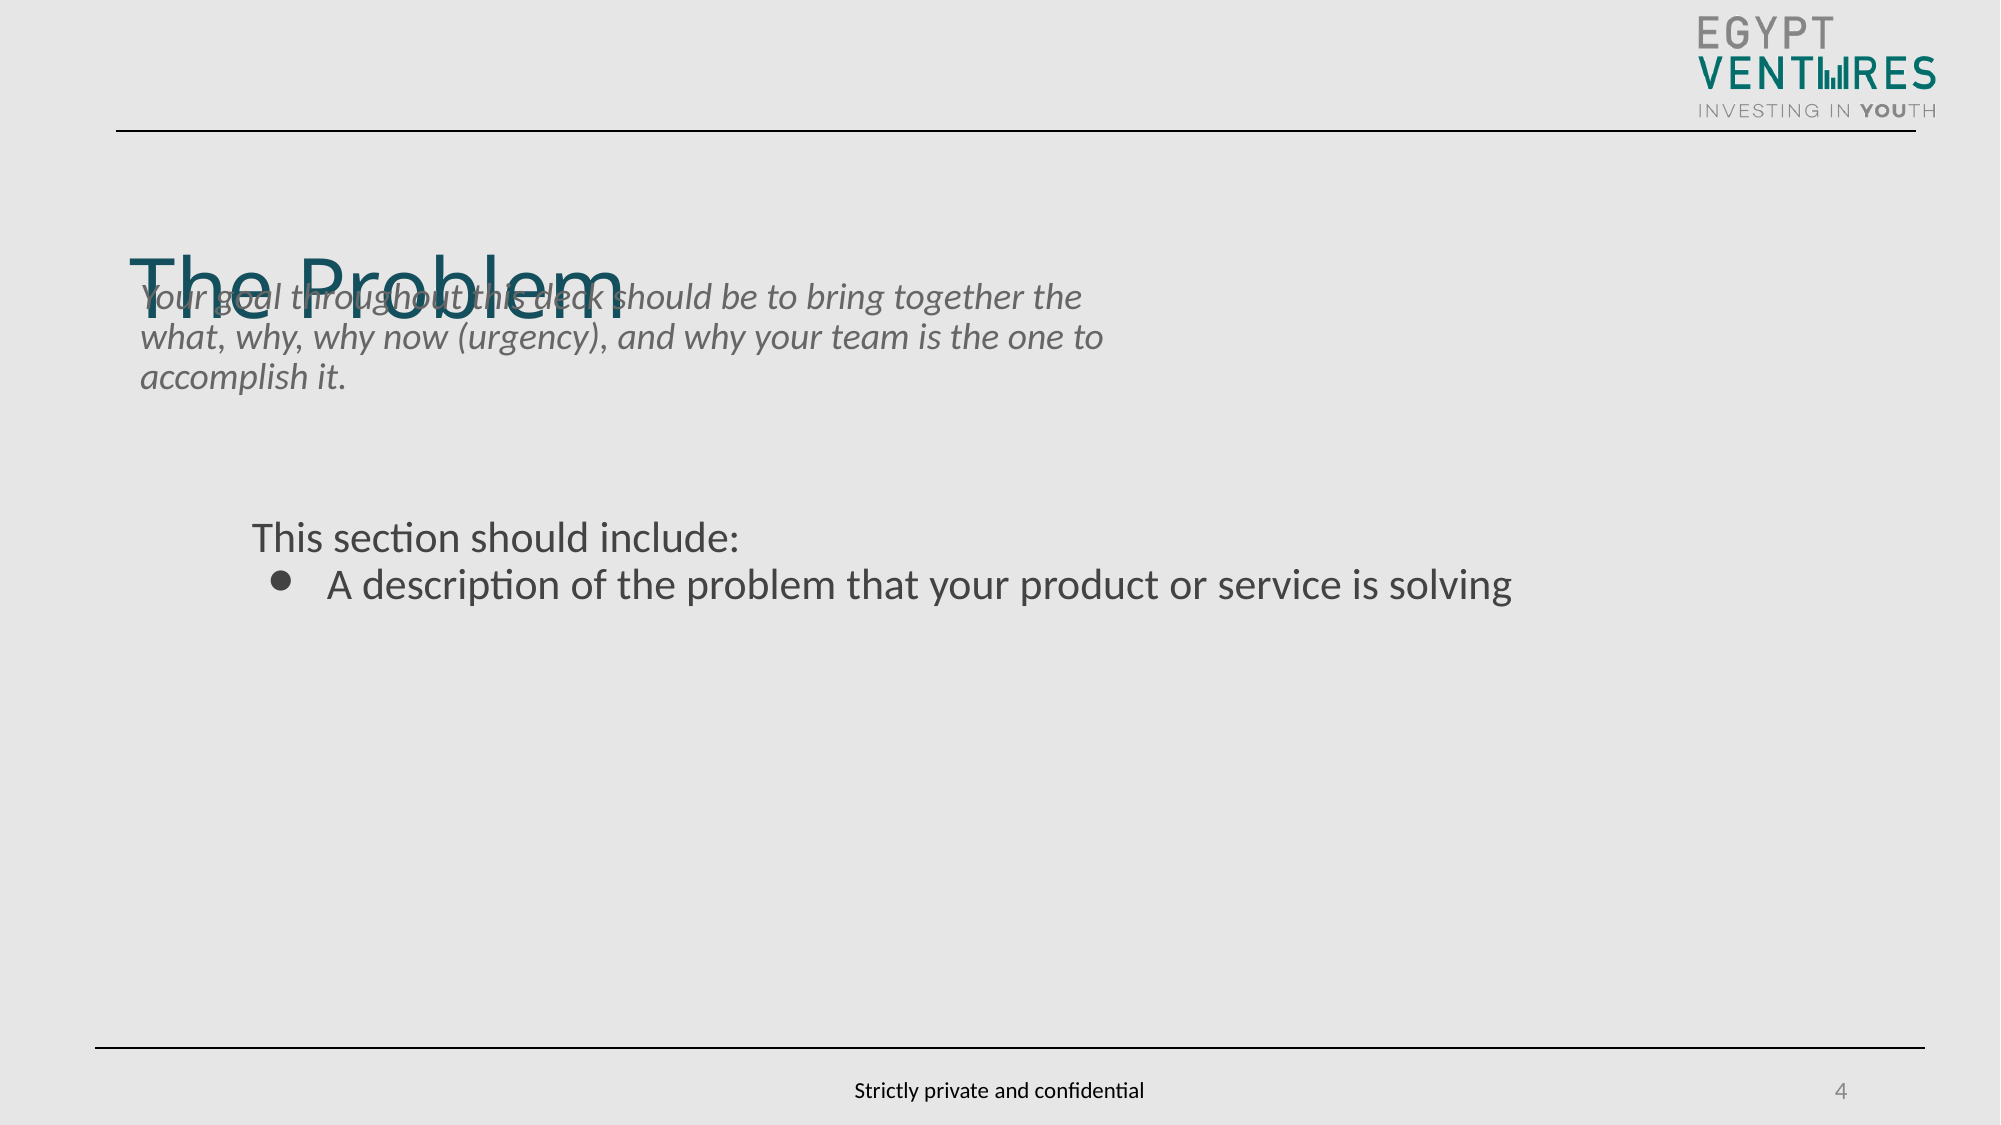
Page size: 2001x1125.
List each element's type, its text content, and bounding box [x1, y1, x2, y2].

picture [1688, 7, 1943, 128]
text_box This section should include: A description of the problem that your product or service is solving [236, 499, 1551, 624]
slide_number ‹#› [1412, 1059, 1863, 1120]
text_box Your goal throughout this deck should be to bring together the what, why, why now (urgency), and why your team is the one to accomplish it. [108, 261, 1191, 414]
list The Problem [98, 147, 1500, 375]
